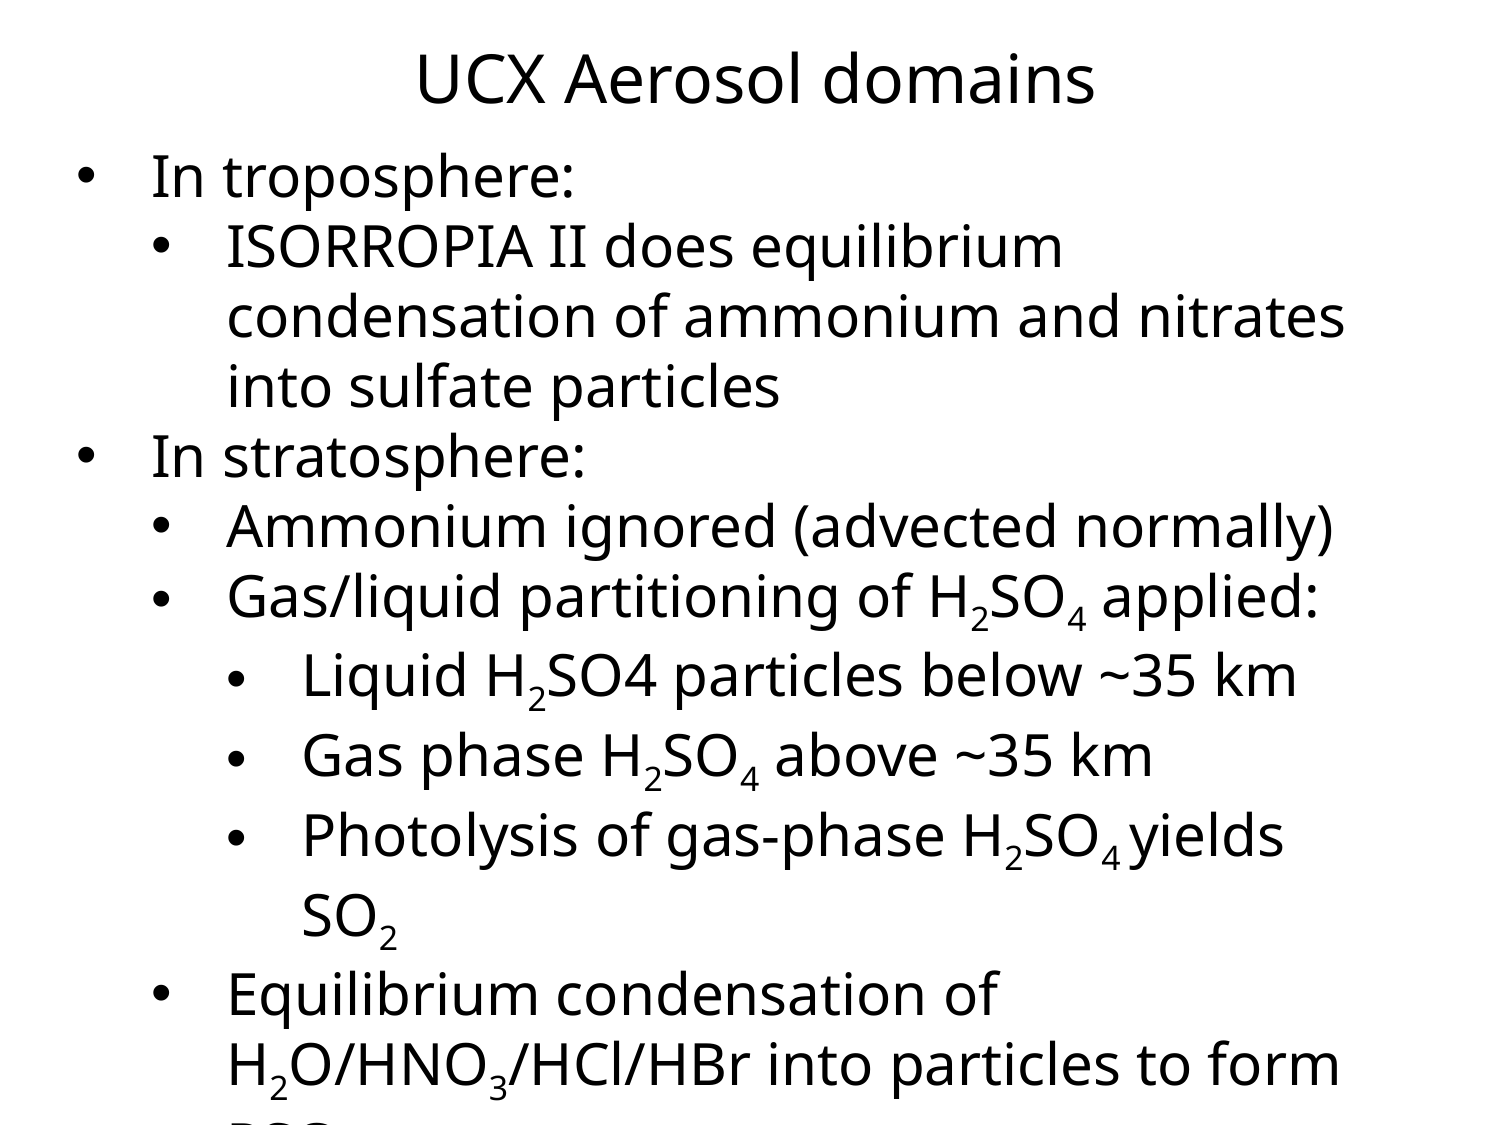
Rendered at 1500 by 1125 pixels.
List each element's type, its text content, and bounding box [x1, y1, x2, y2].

text_box In troposphere: ISORROPIA II does equilibrium condensation of ammonium and nitrates into sulfate particles In stratosphere: Ammonium ignored (advected normally) Gas/liquid partitioning of H2SO4 applied: Liquid H2SO4 particles below ~35 km Gas phase H2SO4 above ~35 km Photolysis of gas-phase H2SO4 yields SO2 Equilibrium condensation of H2O/HNO3/HCl/HBr into particles to form PSCs PSC types: STS, NAT, Ice Supersaturation of 3K for NAT formation [61, 131, 1376, 1125]
title UCX Aerosol domains [91, 27, 1421, 125]
